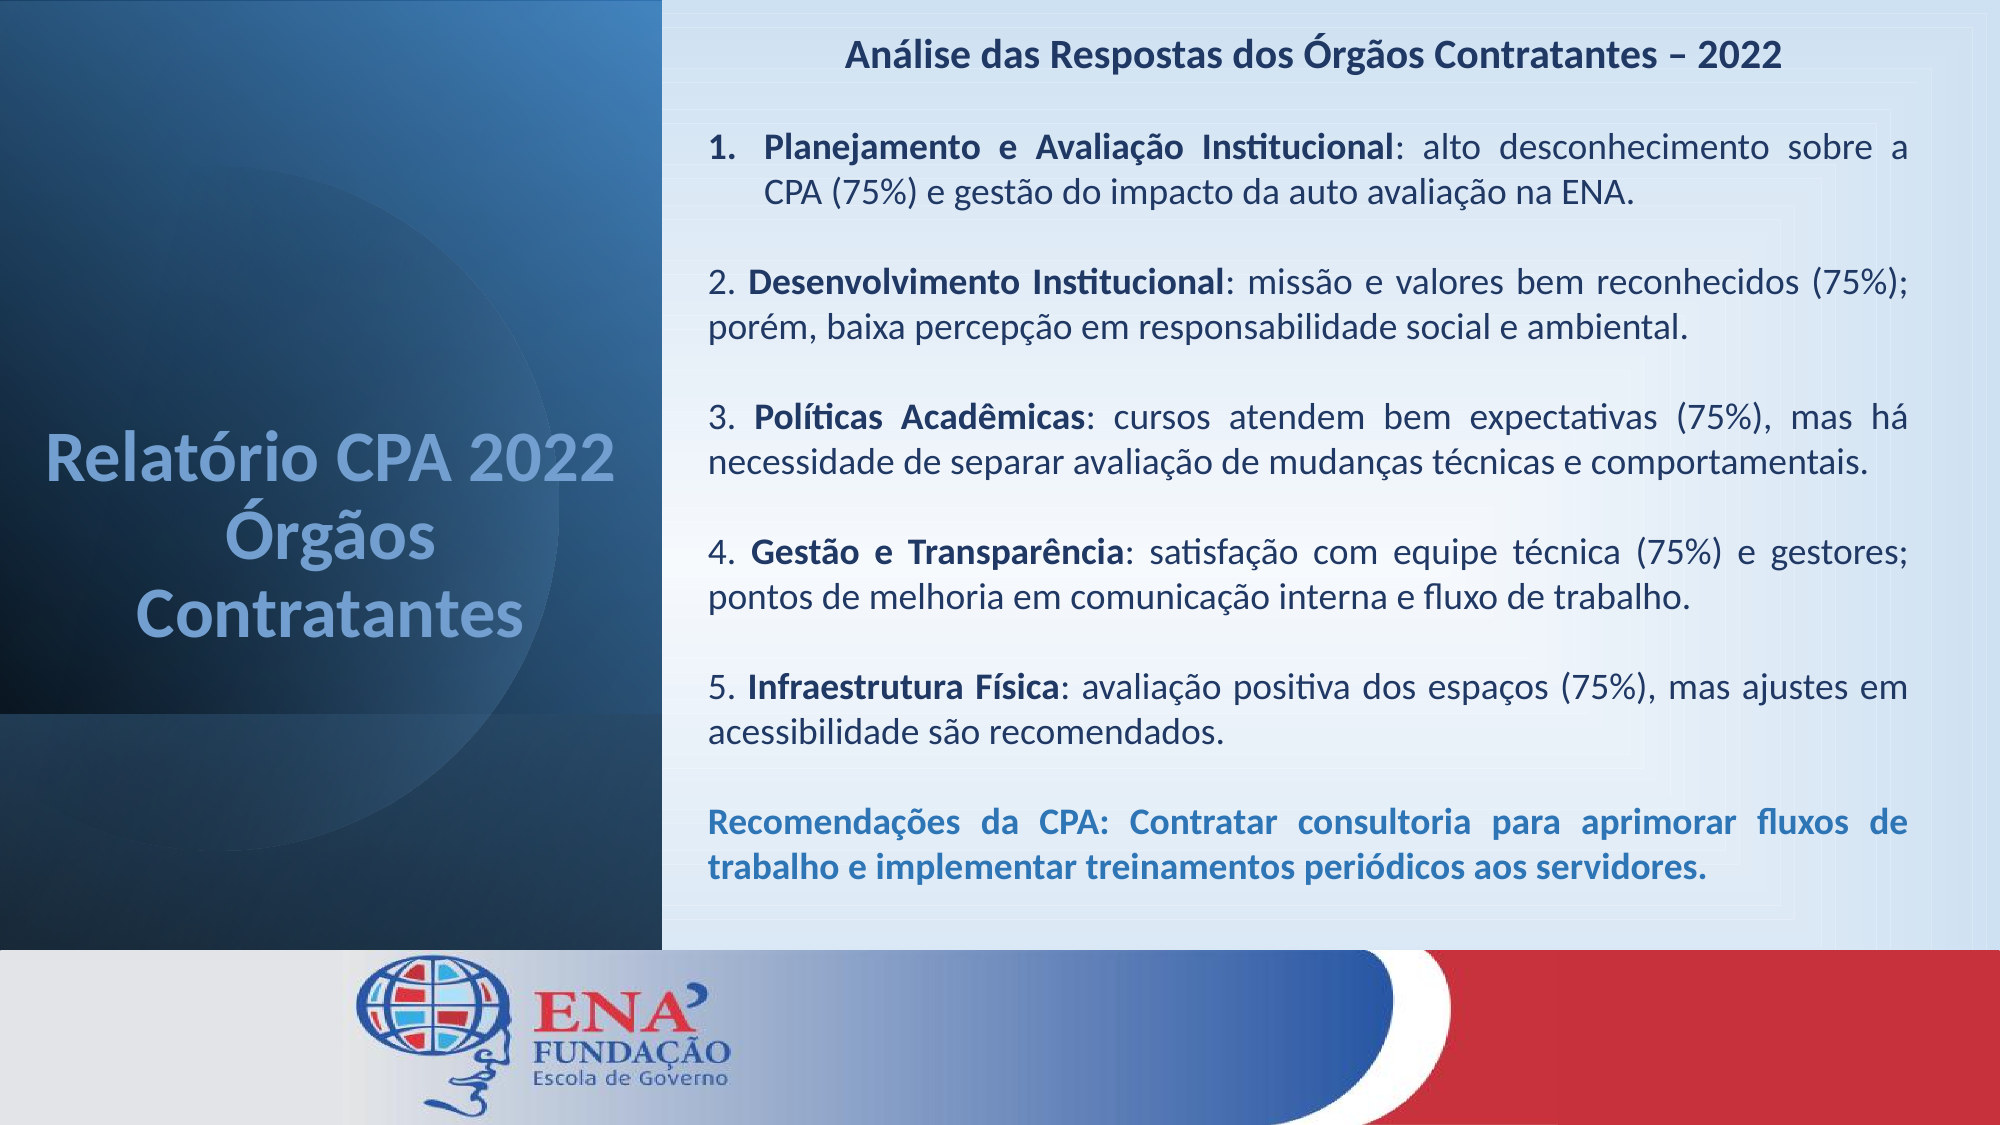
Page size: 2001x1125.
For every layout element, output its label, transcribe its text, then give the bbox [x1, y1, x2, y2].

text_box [0, 950, 2000, 1125]
text_box Análise das Respostas dos Órgãos Contratantes – 2022 Planejamento e Avaliação Institucional: alto desconhecimento sobre a CPA (75%) e gestão do impacto da auto avaliação na ENA. 2. Desenvolvimento Institucional: missão e valores bem reconhecidos (75%); porém, baixa percepção em responsabilidade social e ambiental. 3. Políticas Acadêmicas: cursos atendem bem expectativas (75%), mas há necessidade de separar avaliação de mudanças técnicas e comportamentais. 4. Gestão e Transparência: satisfação com equipe técnica (75%) e gestores; pontos de melhoria em comunicação interna e fluxo de trabalho. 5. Infraestrutura Física: avaliação positiva dos espaços (75%), mas ajustes em acessibilidade são recomendados. Recomendações da CPA: Contratar consultoria para aprimorar fluxos de trabalho e implementar treinamentos periódicos aos servidores. [692, 53, 1925, 861]
text_box [0, 0, 663, 950]
title Relatório CPA 2022 Órgãos Contratantes [29, 253, 632, 661]
